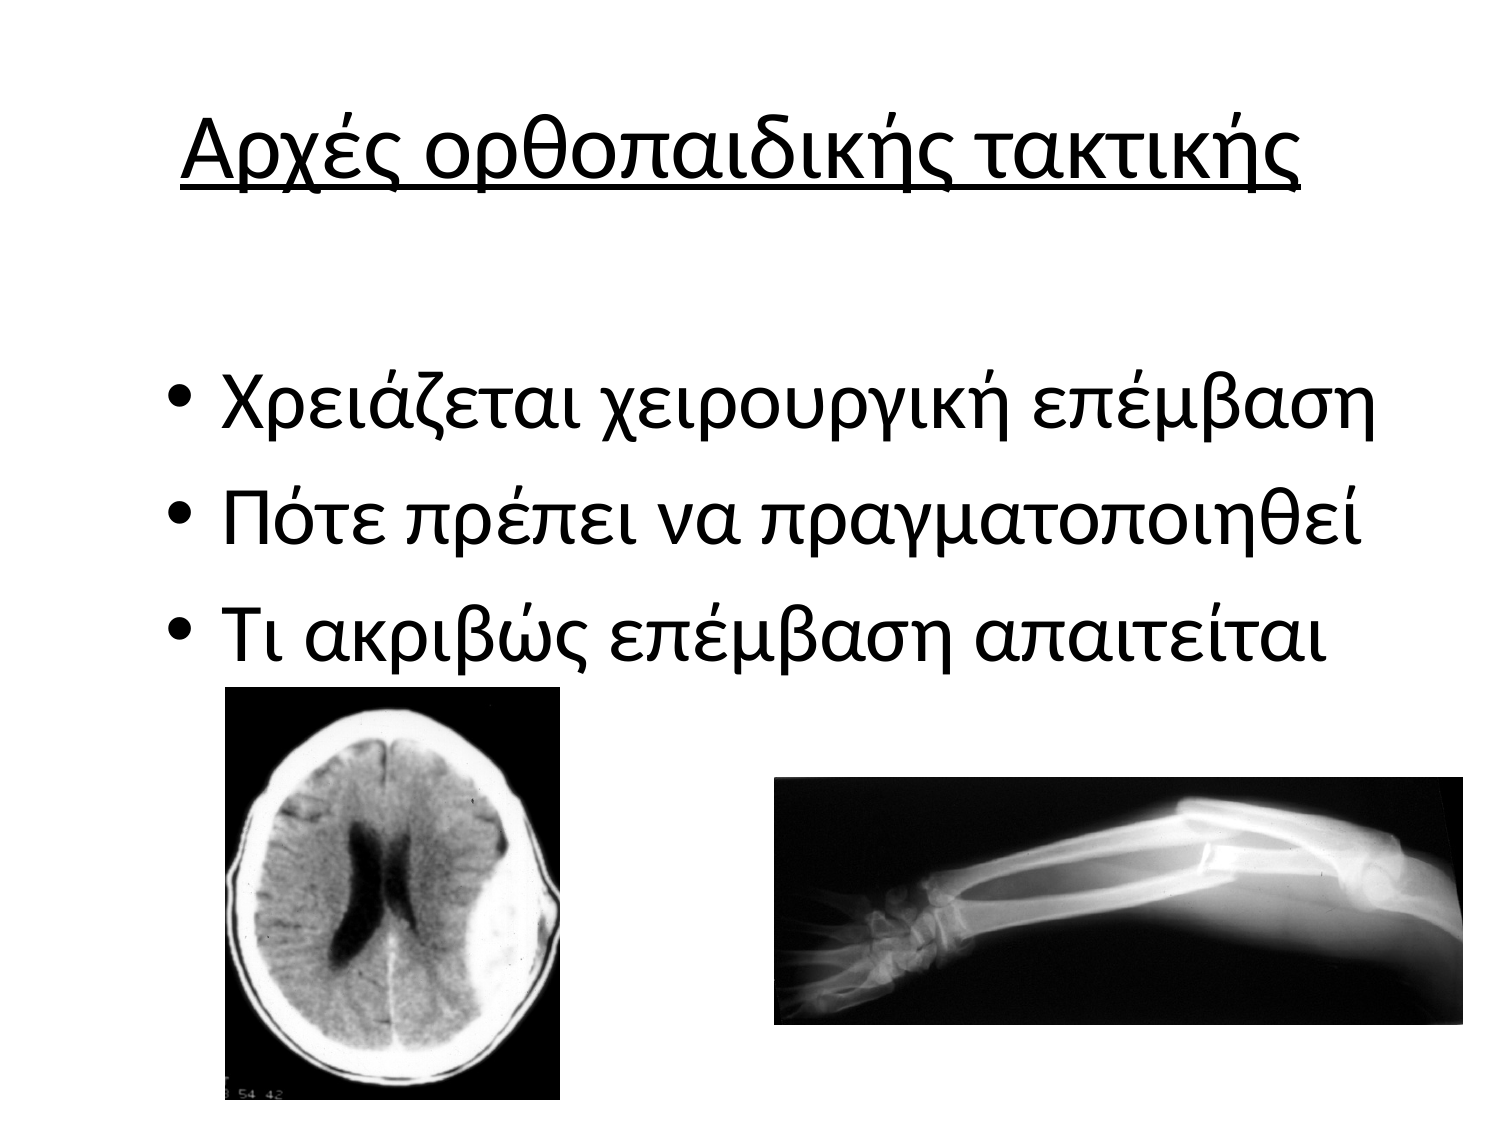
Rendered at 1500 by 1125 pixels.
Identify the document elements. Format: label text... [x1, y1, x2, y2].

picture [774, 777, 1463, 1026]
picture [224, 687, 560, 1101]
text_box Χρειάζεται χειρουργική επέμβαση Πότε πρέπει να πραγματοποιηθεί Τι ακριβώς επέμβαση απαιτείται [149, 337, 1425, 1013]
title Αρχές ορθοπαιδικής τακτικής [46, 46, 1435, 235]
